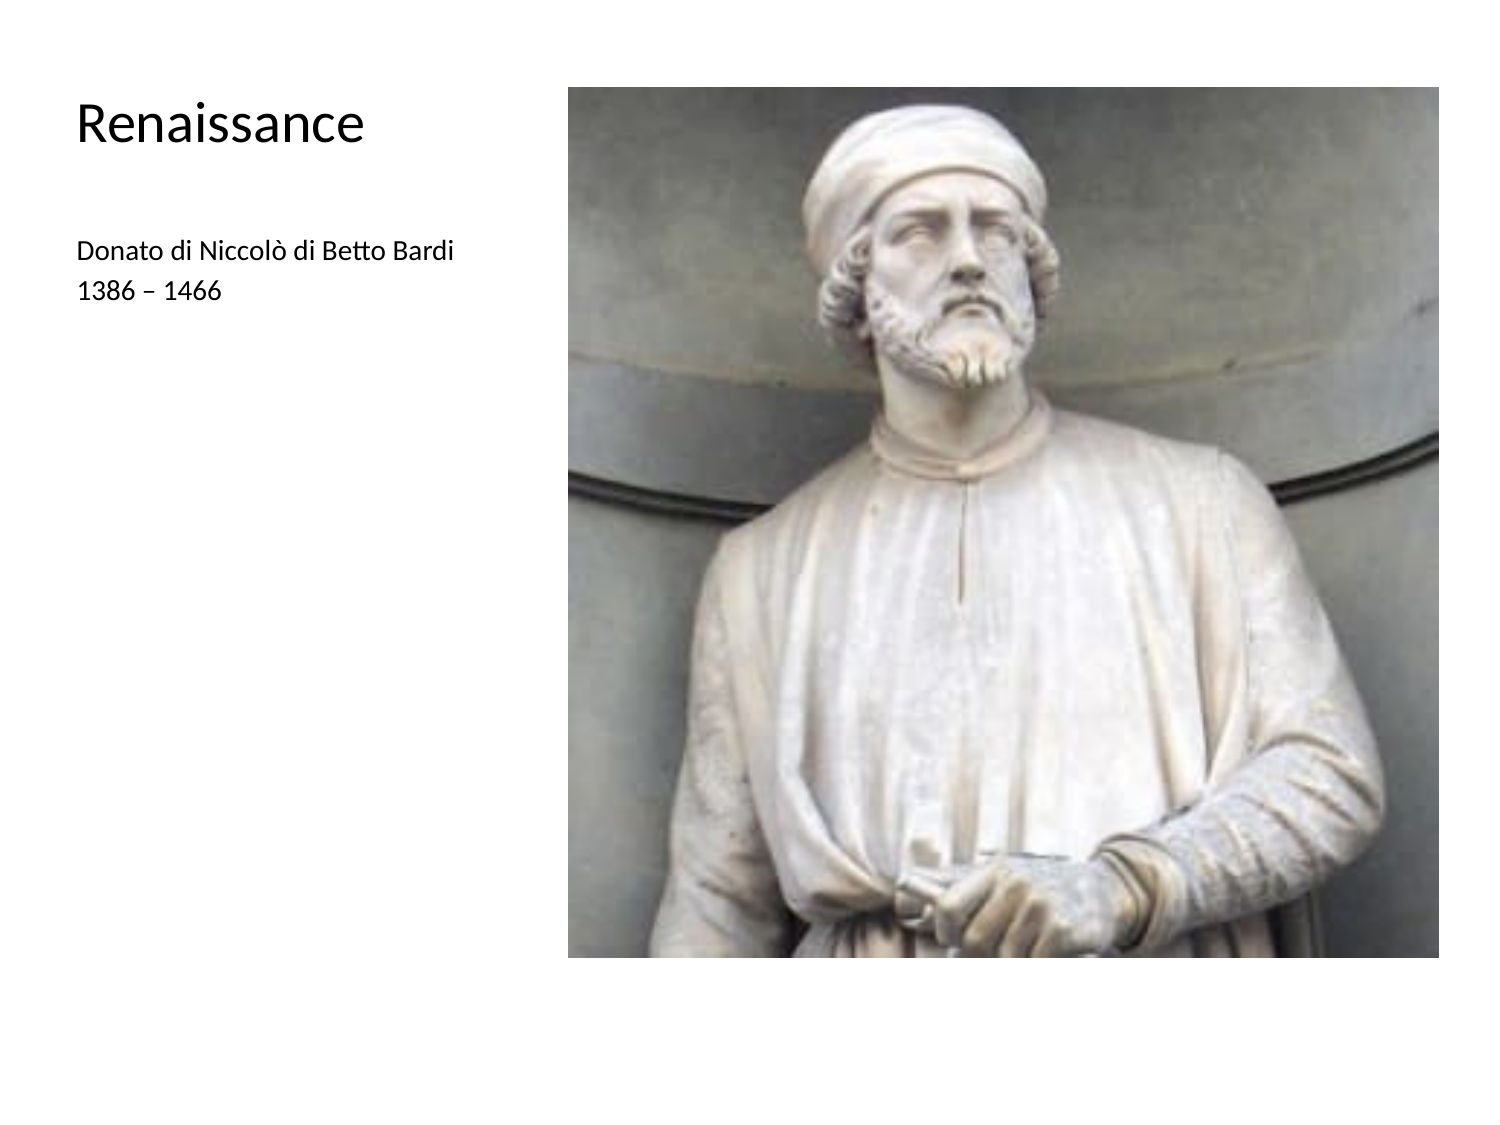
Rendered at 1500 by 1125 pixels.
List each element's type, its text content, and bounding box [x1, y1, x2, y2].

list Donato di Niccolò di Betto Bardi 1386 – 1466 [61, 182, 556, 863]
title Renaissance [61, 13, 556, 162]
picture [568, 87, 1439, 958]
